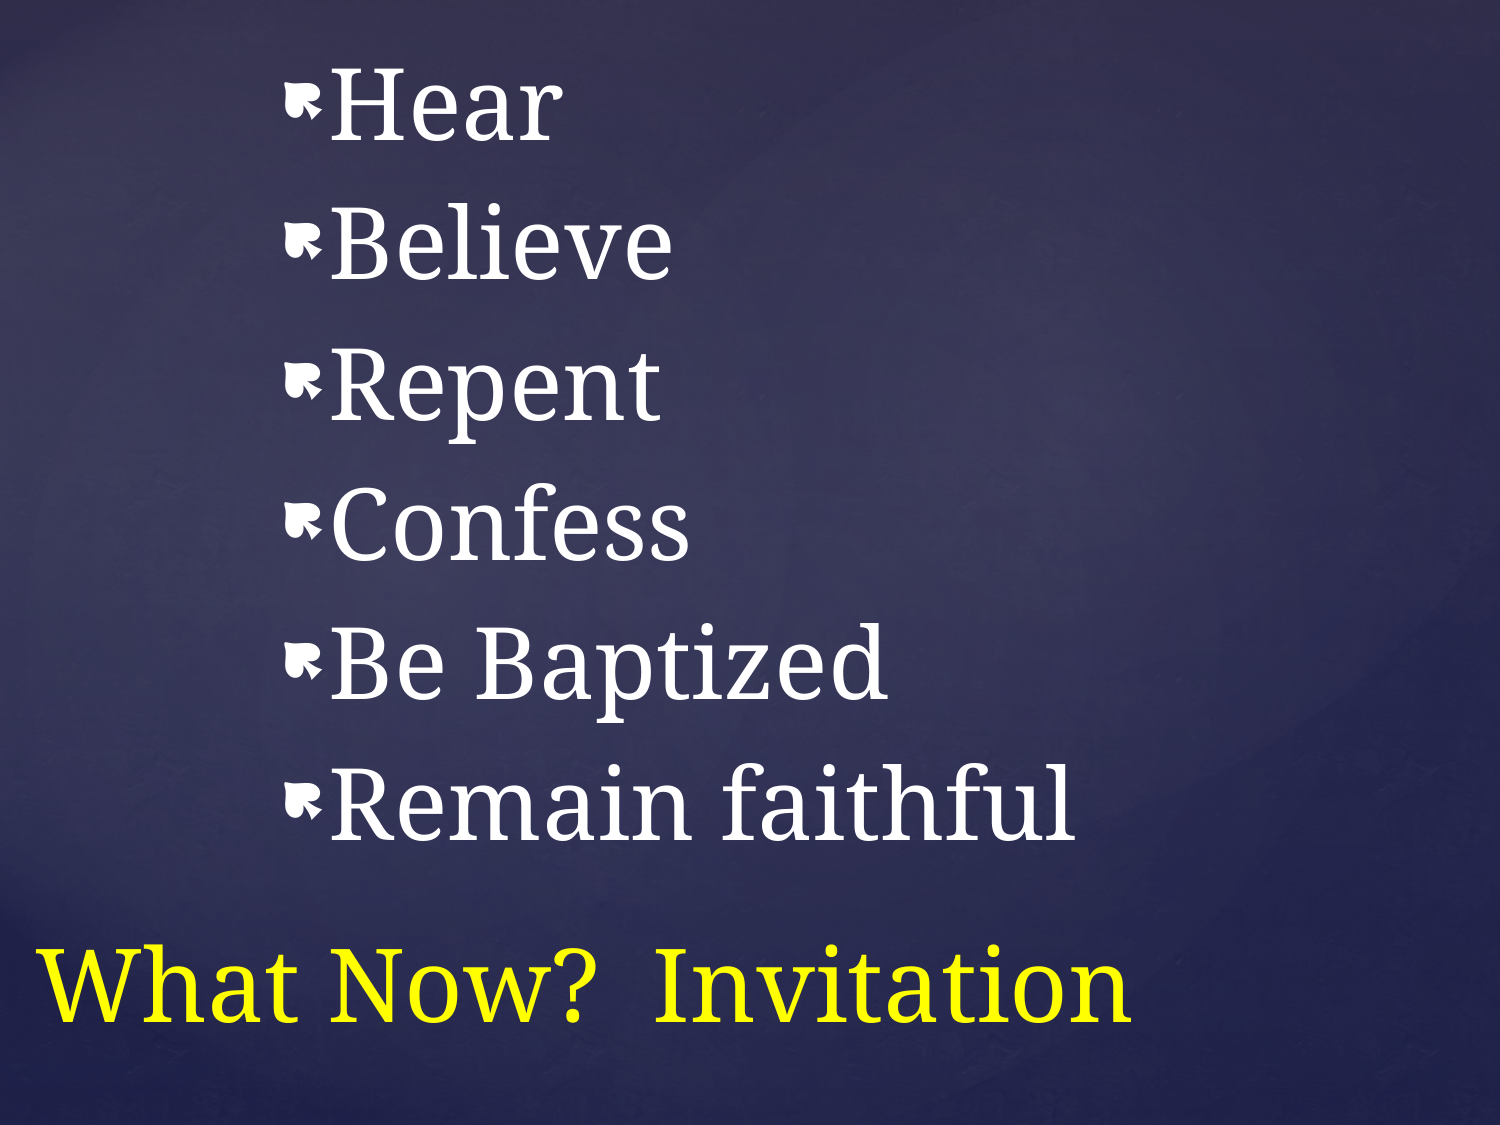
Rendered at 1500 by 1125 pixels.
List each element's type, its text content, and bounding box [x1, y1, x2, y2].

title What Now? Invitation [20, 900, 1488, 1050]
list Hear Believe Repent Confess Be Baptized Remain faithful [262, 12, 1488, 888]
